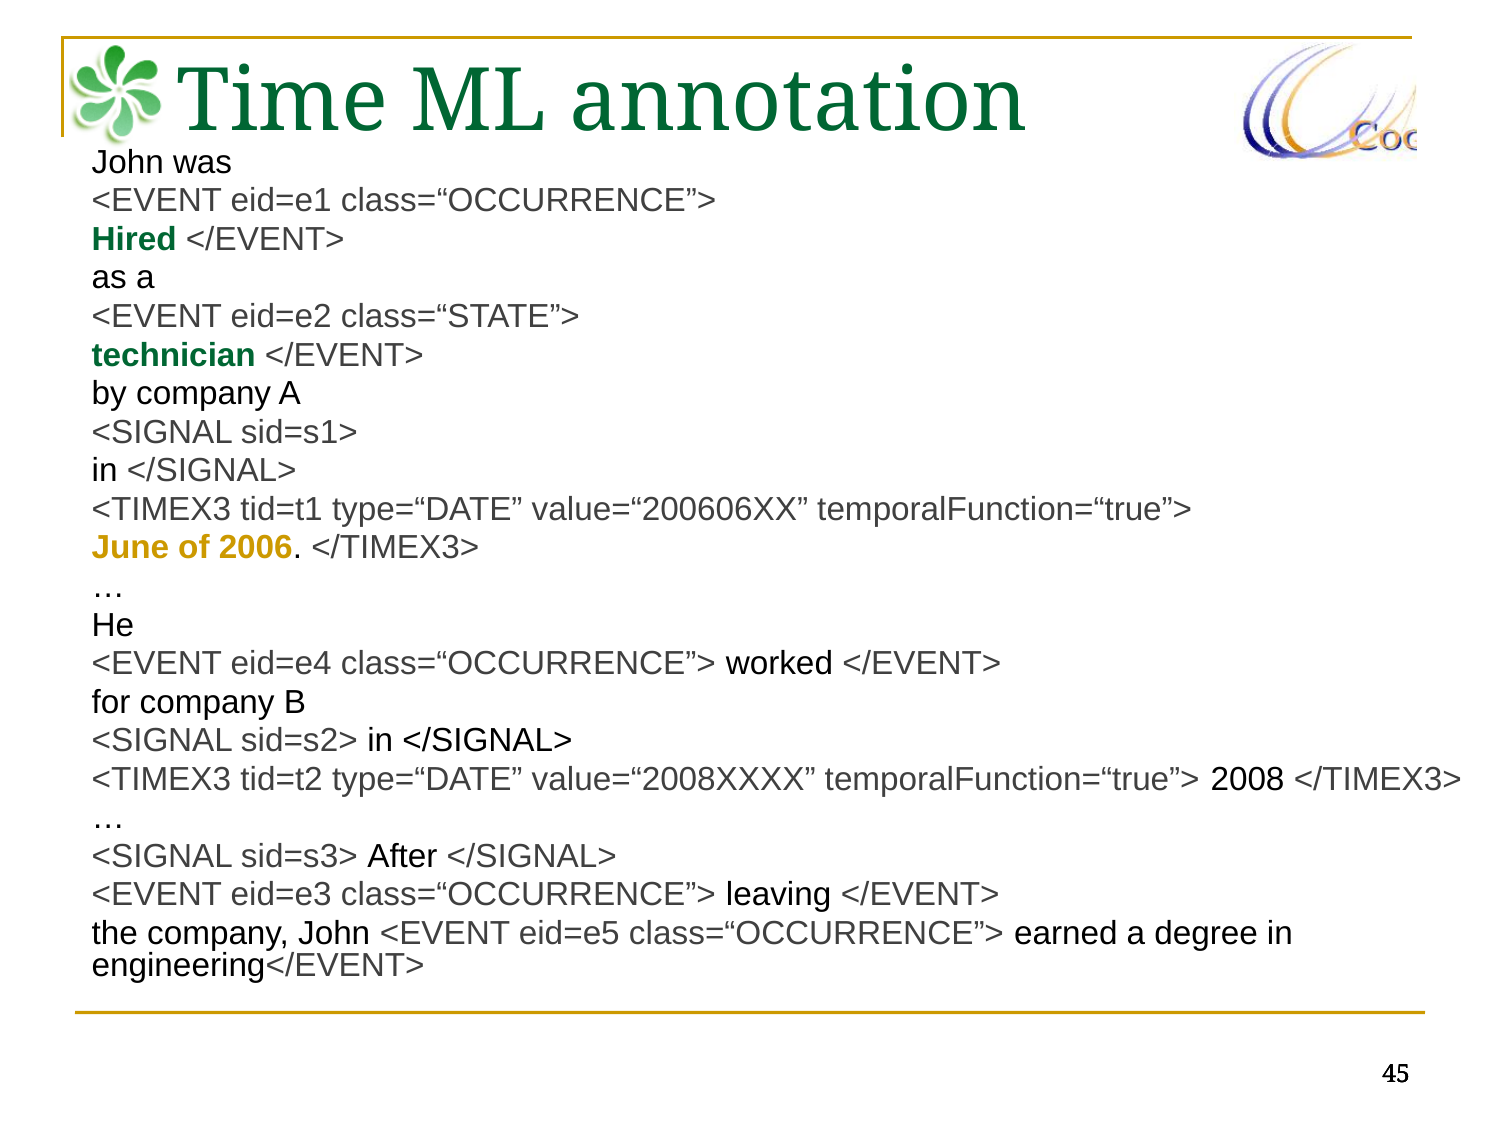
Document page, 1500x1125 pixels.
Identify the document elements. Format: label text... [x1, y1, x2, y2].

text_box John was <EVENT eid=e1 class=“OCCURRENCE”> Hired </EVENT> as a <EVENT eid=e2 class=“STATE”> technician </EVENT> by company A <SIGNAL sid=s1> in </SIGNAL> <TIMEX3 tid=t1 type=“DATE” value=“200606XX” temporalFunction=“true”> June of 2006. </TIMEX3> … He <EVENT eid=e4 class=“OCCURRENCE”> worked </EVENT> for company B <SIGNAL sid=s2> in </SIGNAL> <TIMEX3 tid=t2 type=“DATE” value=“2008XXXX” temporalFunction=“true”> 2008 </TIMEX3> … <SIGNAL sid=s3> After </SIGNAL> <EVENT eid=e3 class=“OCCURRENCE”> leaving </EVENT> the company, John <EVENT eid=e5 class=“OCCURRENCE”> earned a degree in engineering</EVENT> [76, 140, 1500, 991]
picture [69, 42, 161, 149]
title Time ML annotation [161, 34, 1500, 140]
text_box 45 [1074, 1024, 1425, 1100]
